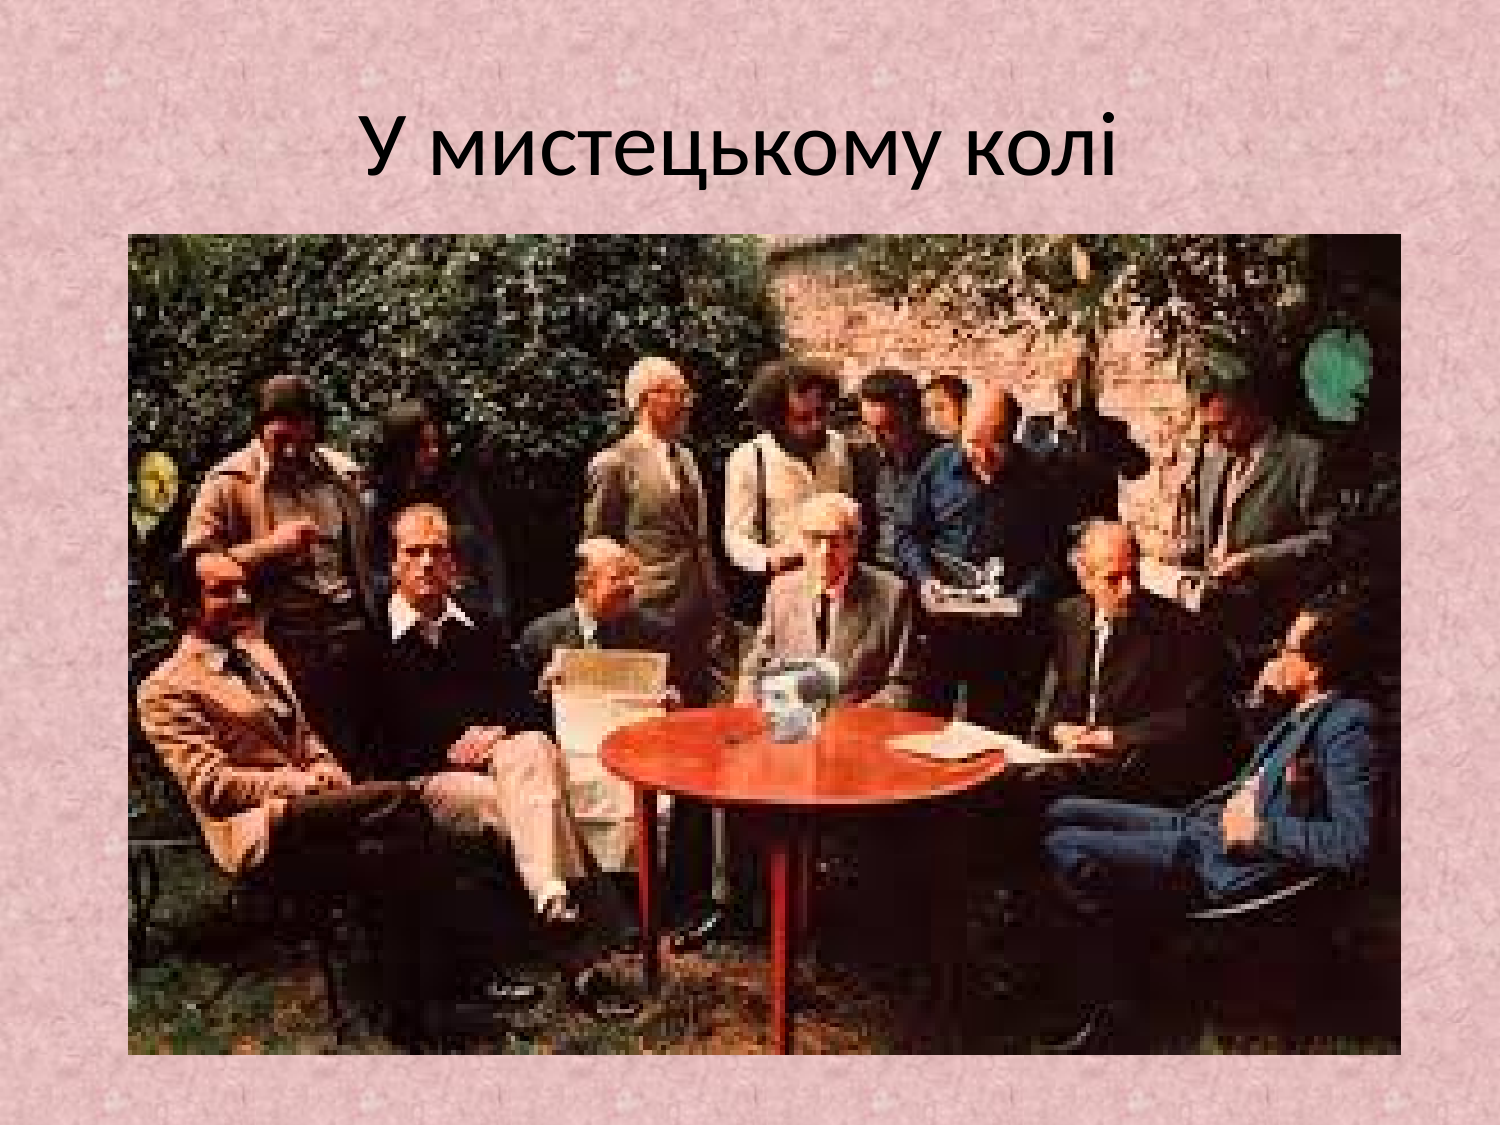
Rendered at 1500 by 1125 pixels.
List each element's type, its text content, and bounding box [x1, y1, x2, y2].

picture [0, 0, 1500, 1125]
title У мистецькому колі [75, 45, 1425, 233]
